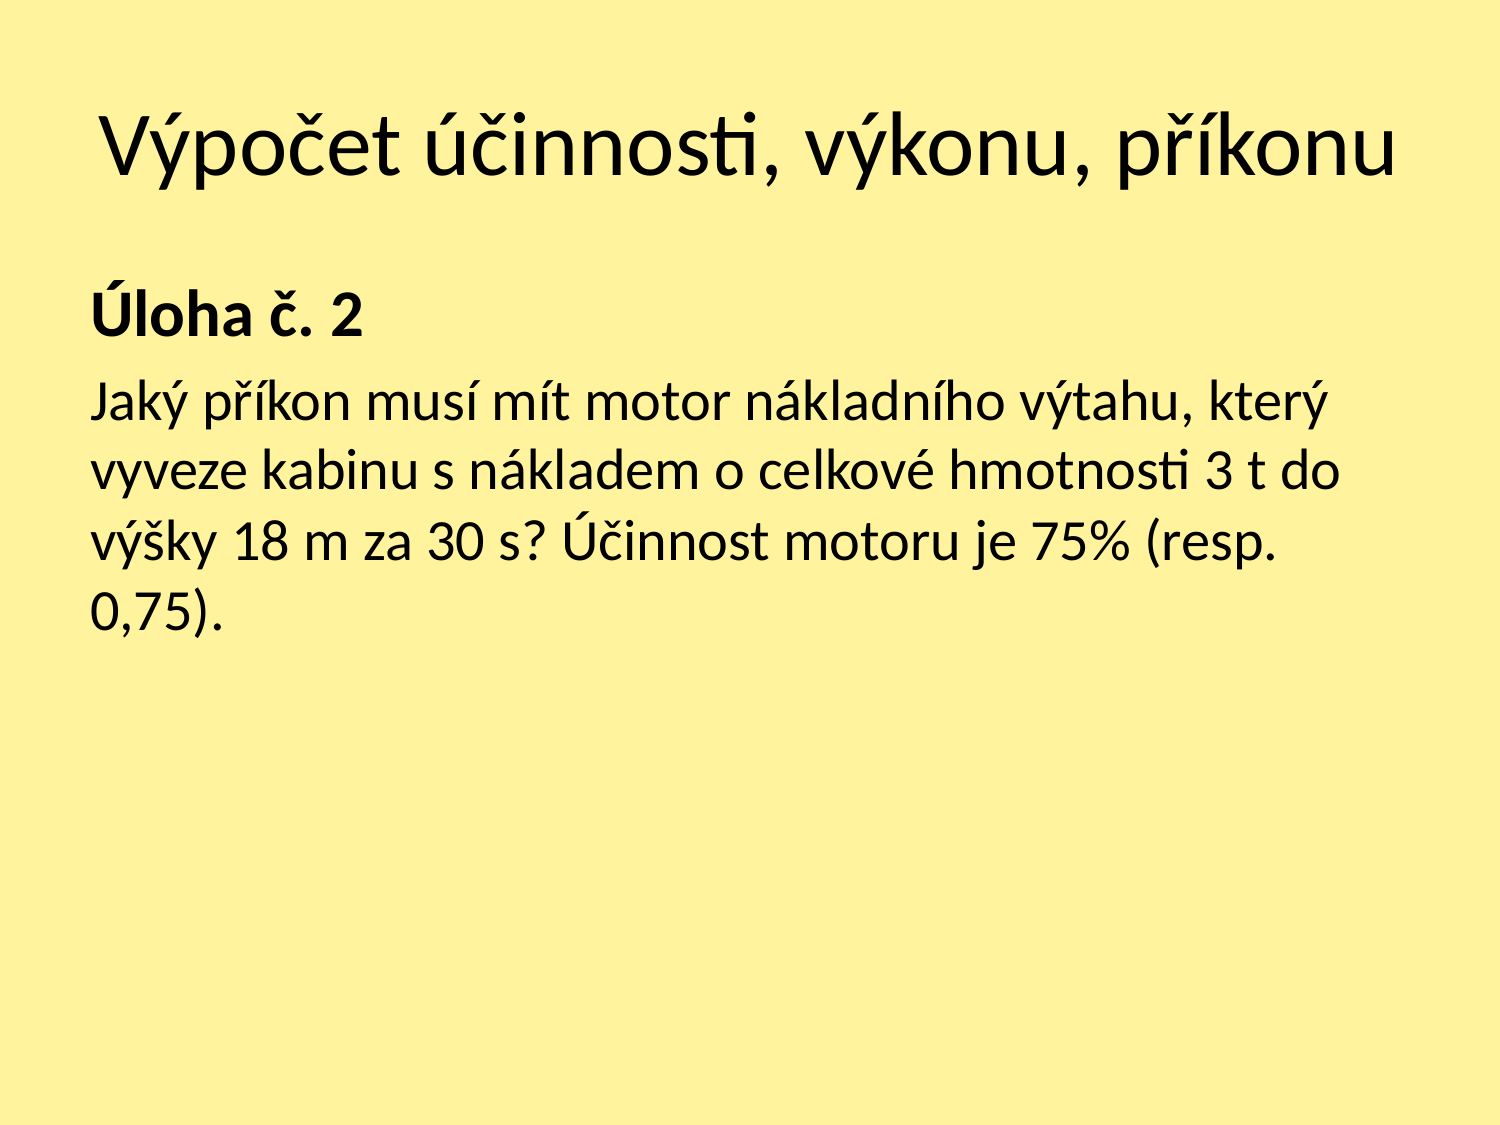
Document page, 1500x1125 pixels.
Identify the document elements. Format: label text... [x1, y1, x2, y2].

list Úloha č. 2 Jaký příkon musí mít motor nákladního výtahu, který vyveze kabinu s nákladem o celkové hmotnosti 3 t do výšky 18 m za 30 s? Účinnost motoru je 75% (resp. 0,75). [75, 262, 1425, 1005]
title Výpočet účinnosti, výkonu, příkonu [75, 45, 1425, 233]
